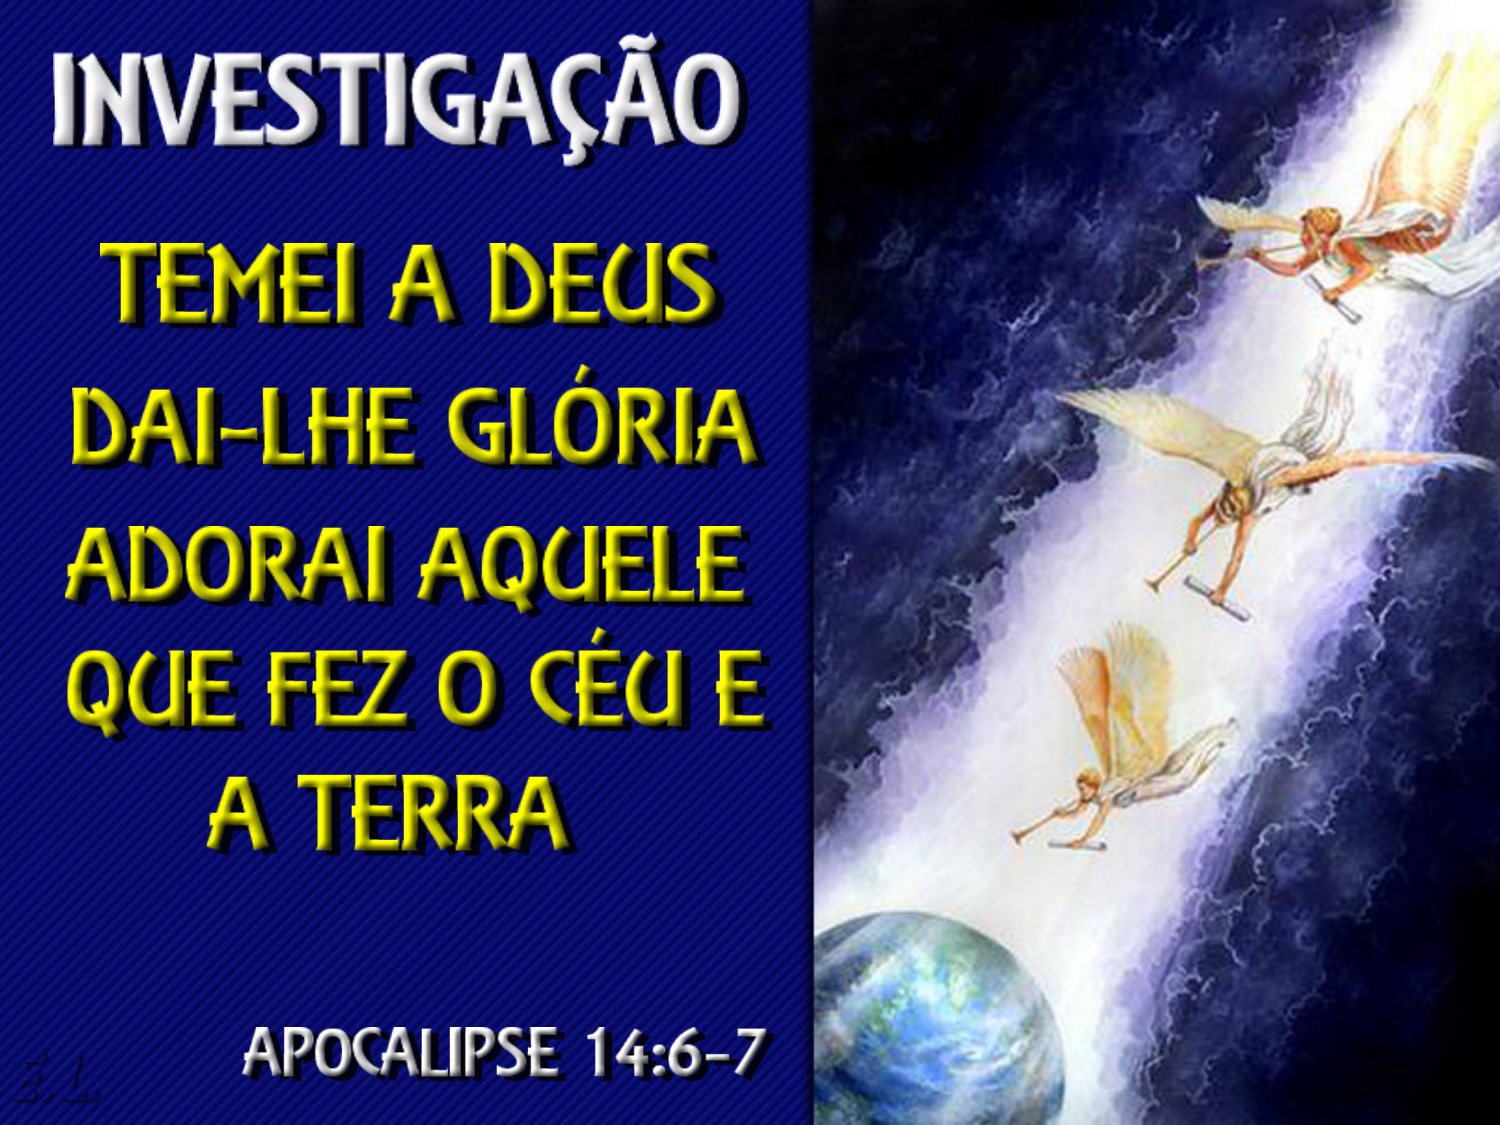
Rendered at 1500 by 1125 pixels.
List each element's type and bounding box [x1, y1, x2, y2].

text_box [64, 526, 774, 858]
picture [0, 0, 1500, 1125]
